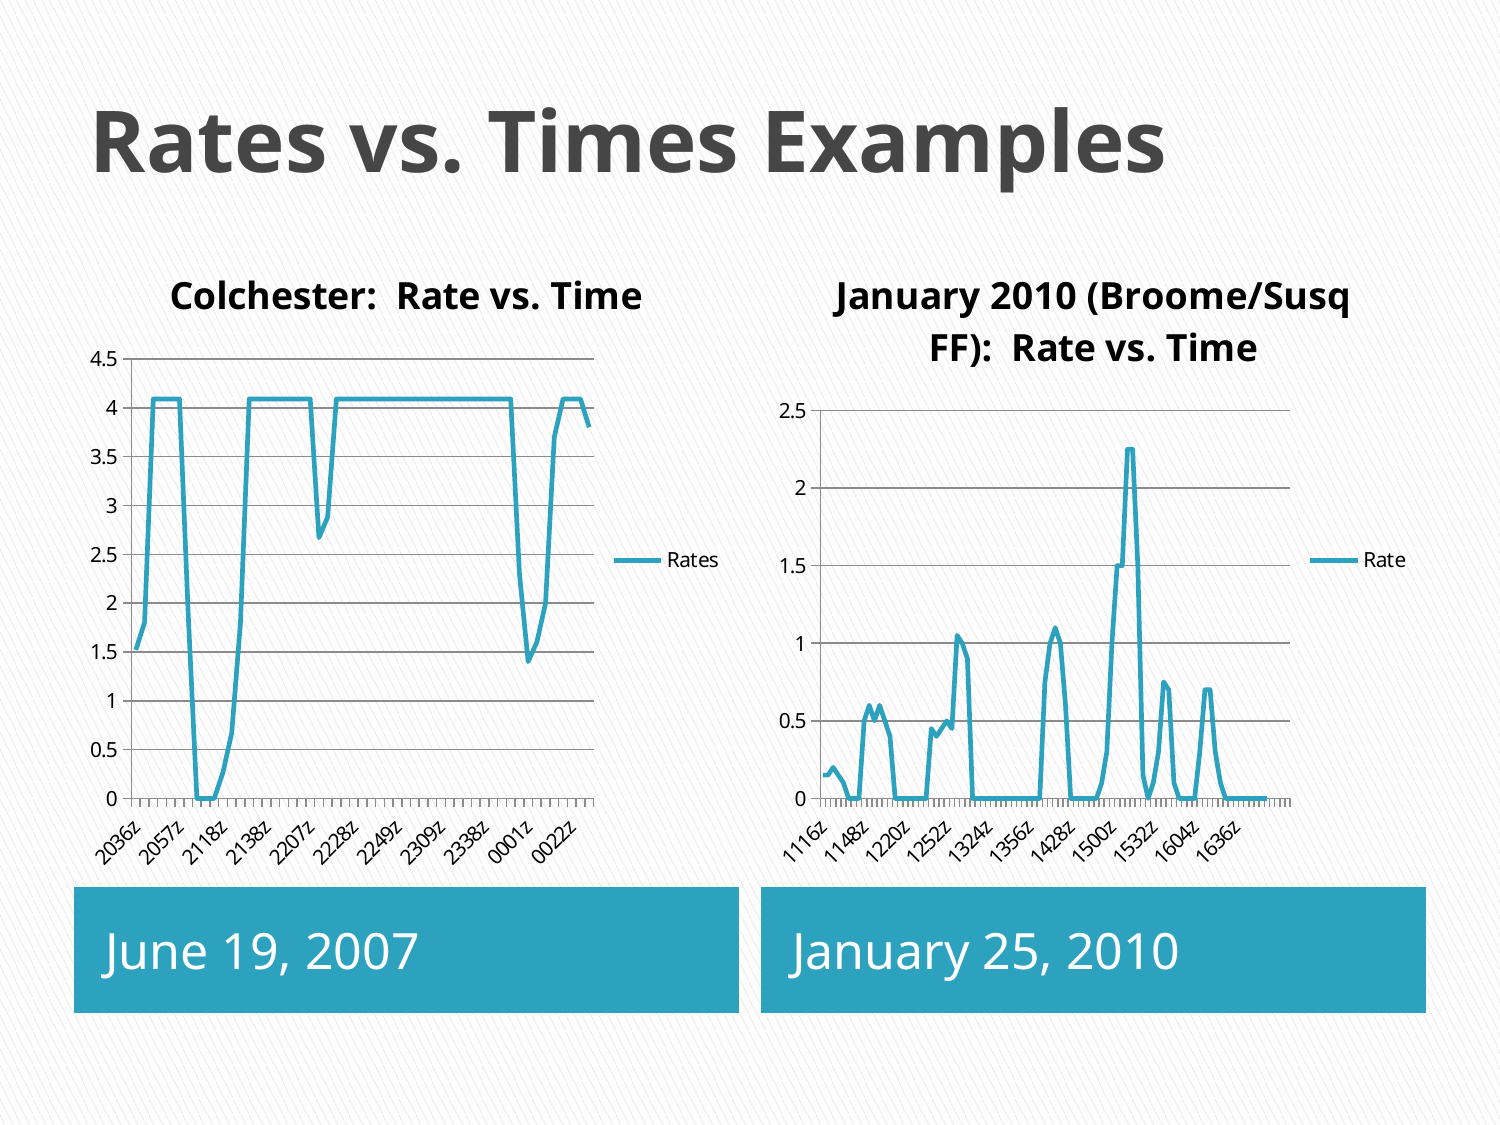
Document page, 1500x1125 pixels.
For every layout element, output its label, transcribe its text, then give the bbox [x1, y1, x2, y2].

chart [761, 236, 1426, 884]
list January 25, 2010 [761, 894, 1426, 1013]
chart [74, 236, 738, 884]
title Rates vs. Times Examples [75, 44, 1425, 233]
list June 19, 2007 [74, 894, 739, 1013]
